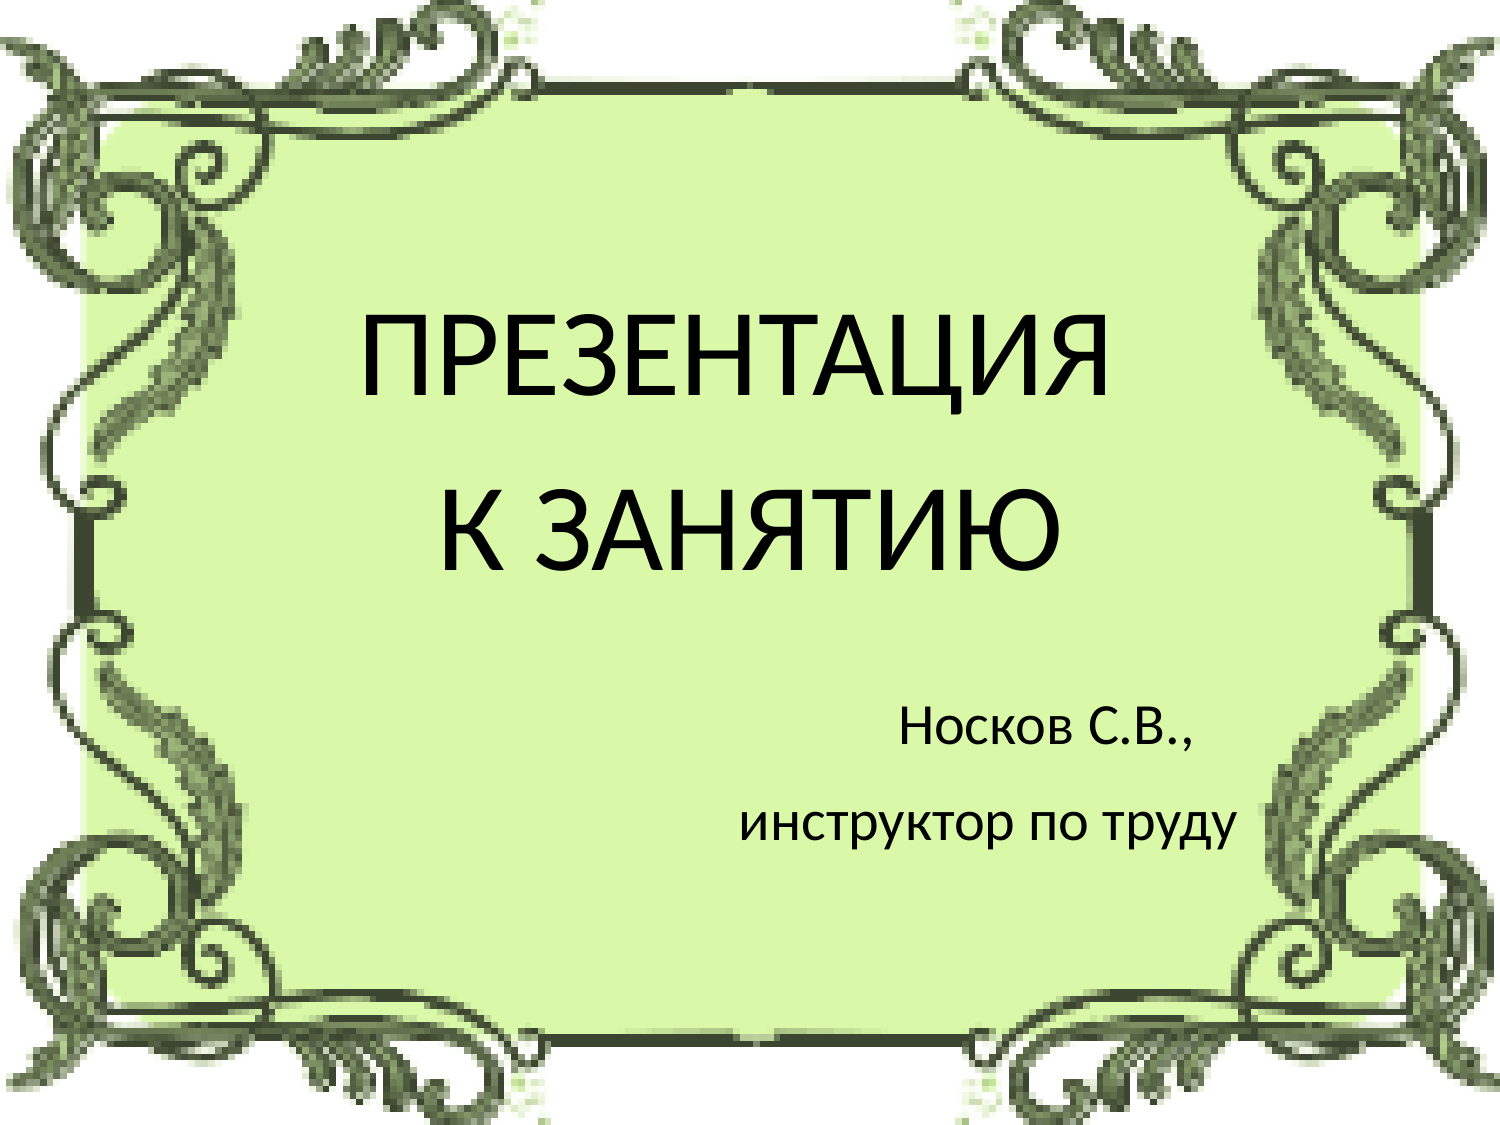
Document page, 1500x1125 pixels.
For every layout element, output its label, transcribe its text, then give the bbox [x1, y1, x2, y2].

list ПРЕЗЕНТАЦИЯ К ЗАНЯТИЮ Носков С.В., инструктор по труду [74, 262, 1426, 1006]
